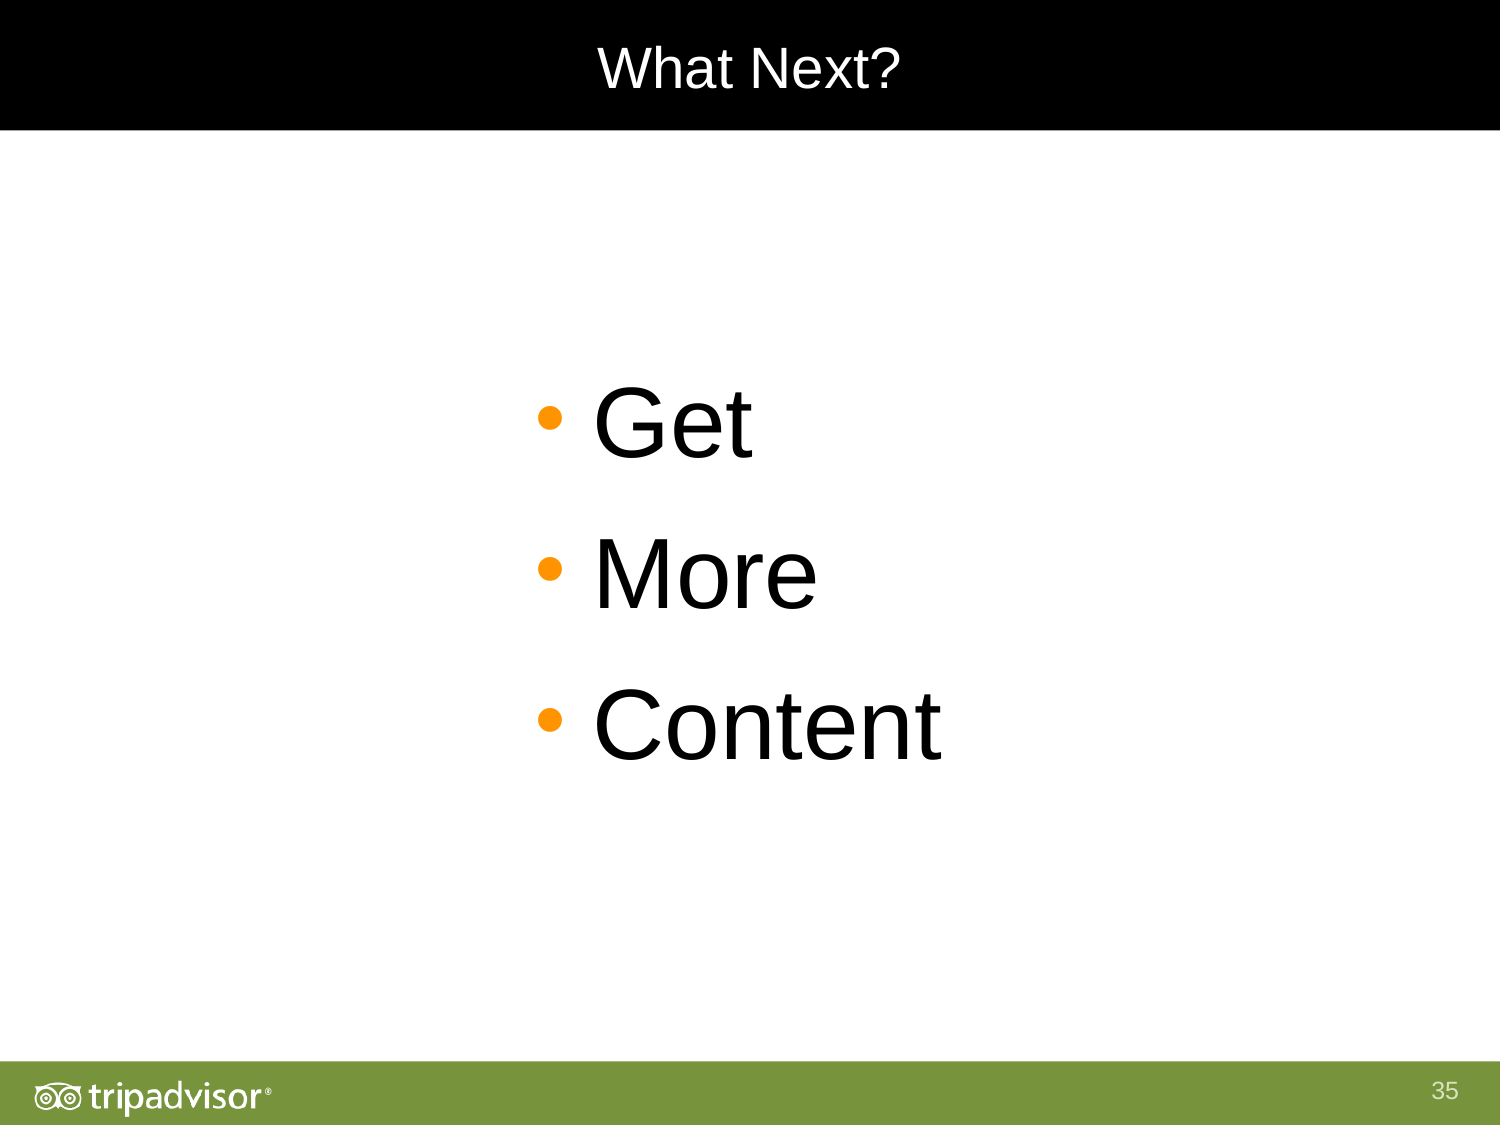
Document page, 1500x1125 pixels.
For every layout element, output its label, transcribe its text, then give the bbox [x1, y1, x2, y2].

list Get More Content [187, 349, 1288, 913]
picture [0, 734, 433, 1125]
text_box What Next? [0, 0, 1500, 131]
